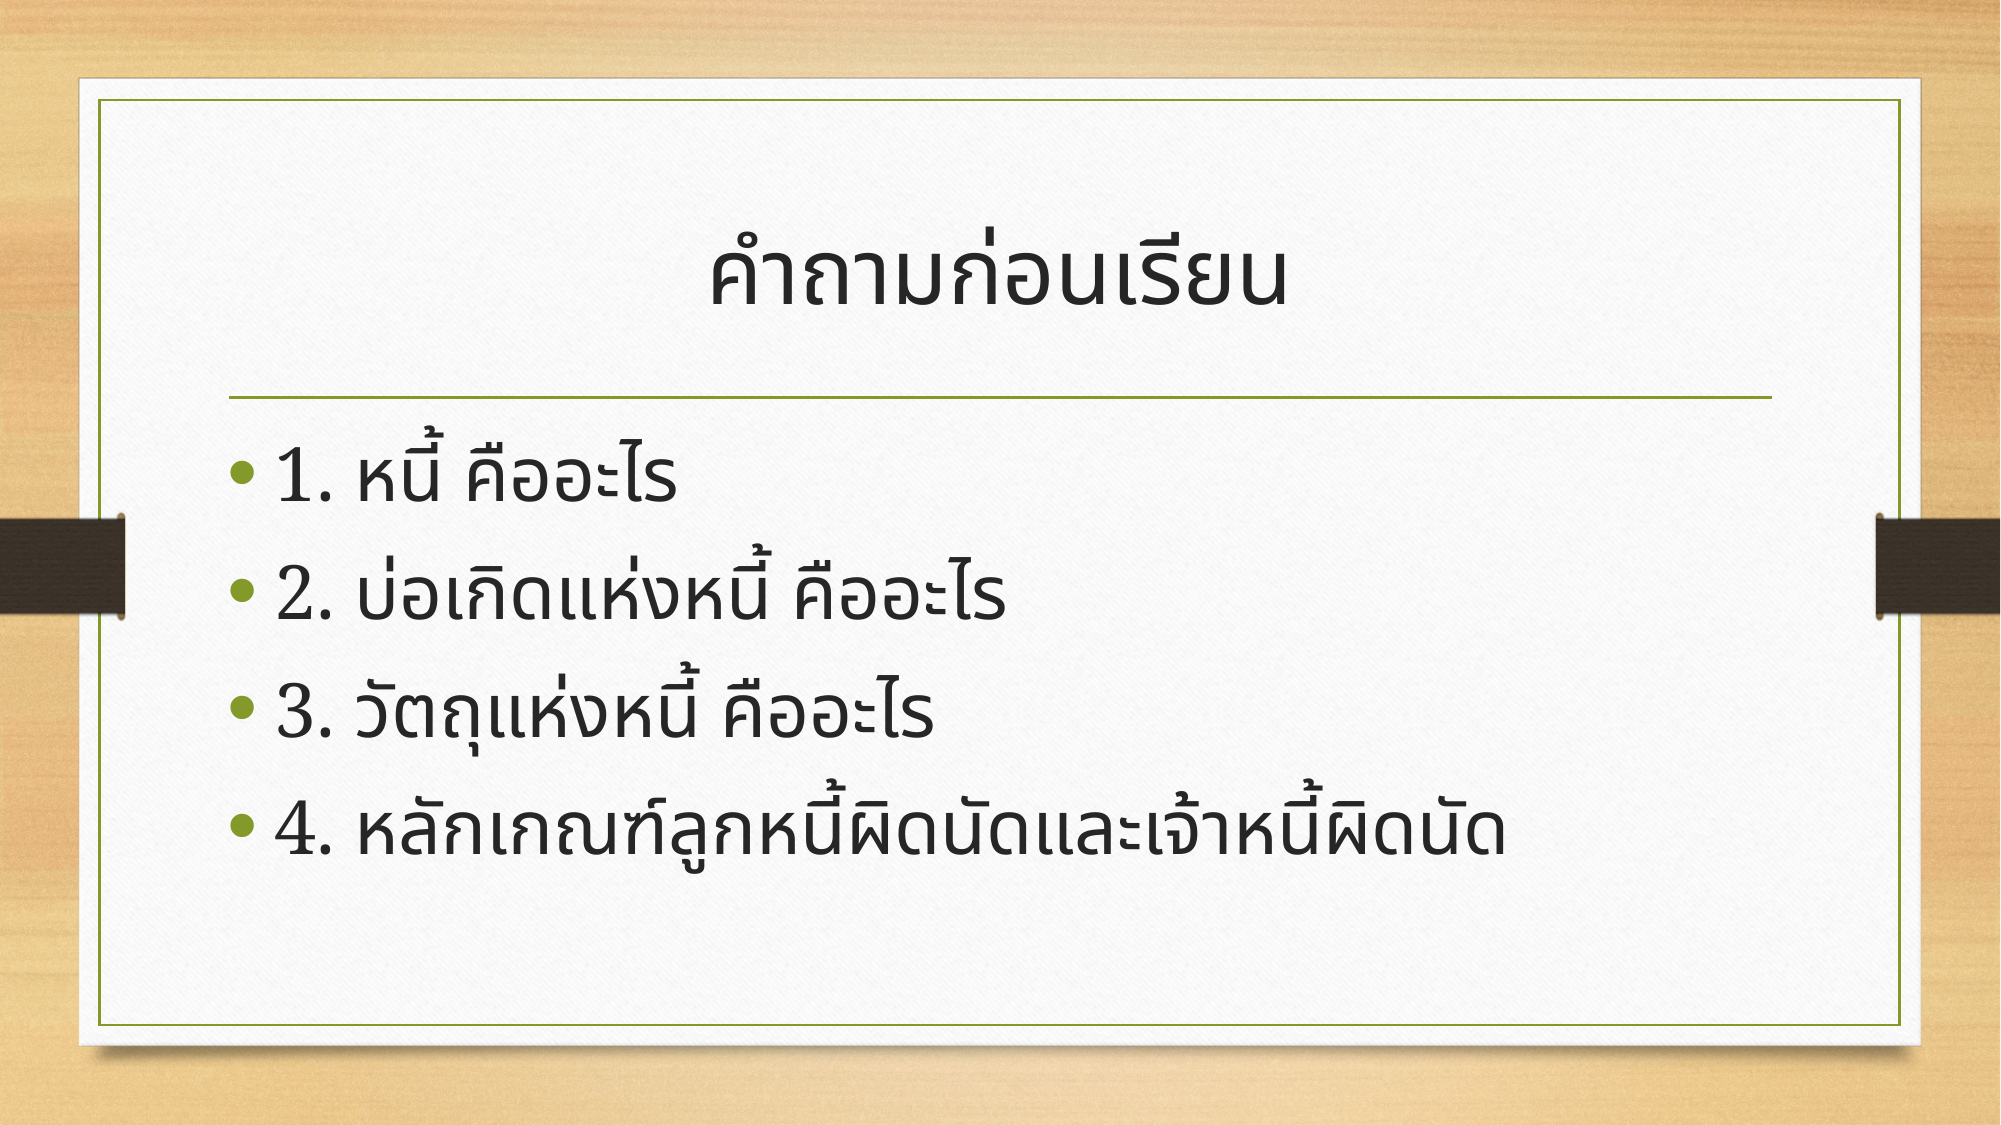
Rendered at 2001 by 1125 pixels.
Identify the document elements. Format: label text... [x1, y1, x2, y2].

title คำถามก่อนเรียน [212, 161, 1788, 375]
picture [0, 0, 2001, 1125]
list 1. หนี้ คืออะไร 2. บ่อเกิดแห่งหนี้ คืออะไร 3. วัตถุแห่งหนี้ คืออะไร 4. หลักเกณฑ์ลูกหนี้ผิดนัดและเจ้าหนี้ผิดนัด [212, 419, 1788, 964]
